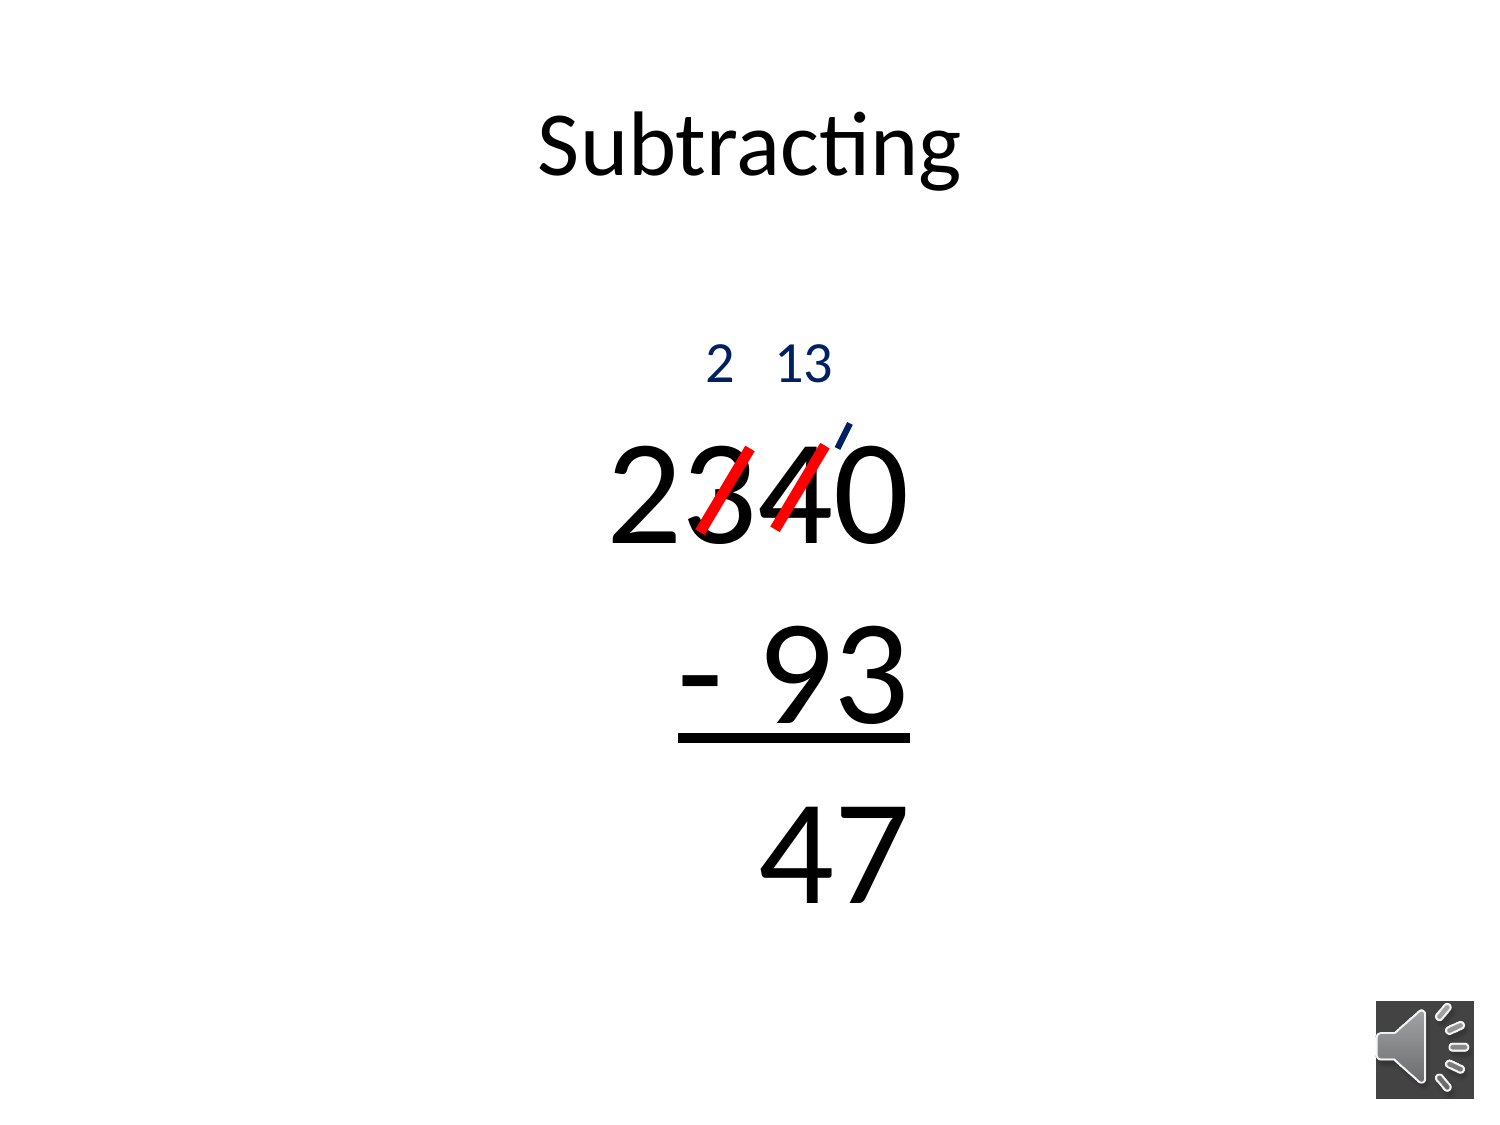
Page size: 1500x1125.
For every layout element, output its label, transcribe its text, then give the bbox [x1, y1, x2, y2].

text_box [699, 448, 751, 533]
picture [1374, 999, 1476, 1101]
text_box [837, 423, 851, 449]
title Subtracting [75, 45, 1425, 233]
text_box 2 13 2340 - 93 47 [487, 316, 925, 941]
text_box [774, 445, 826, 530]
